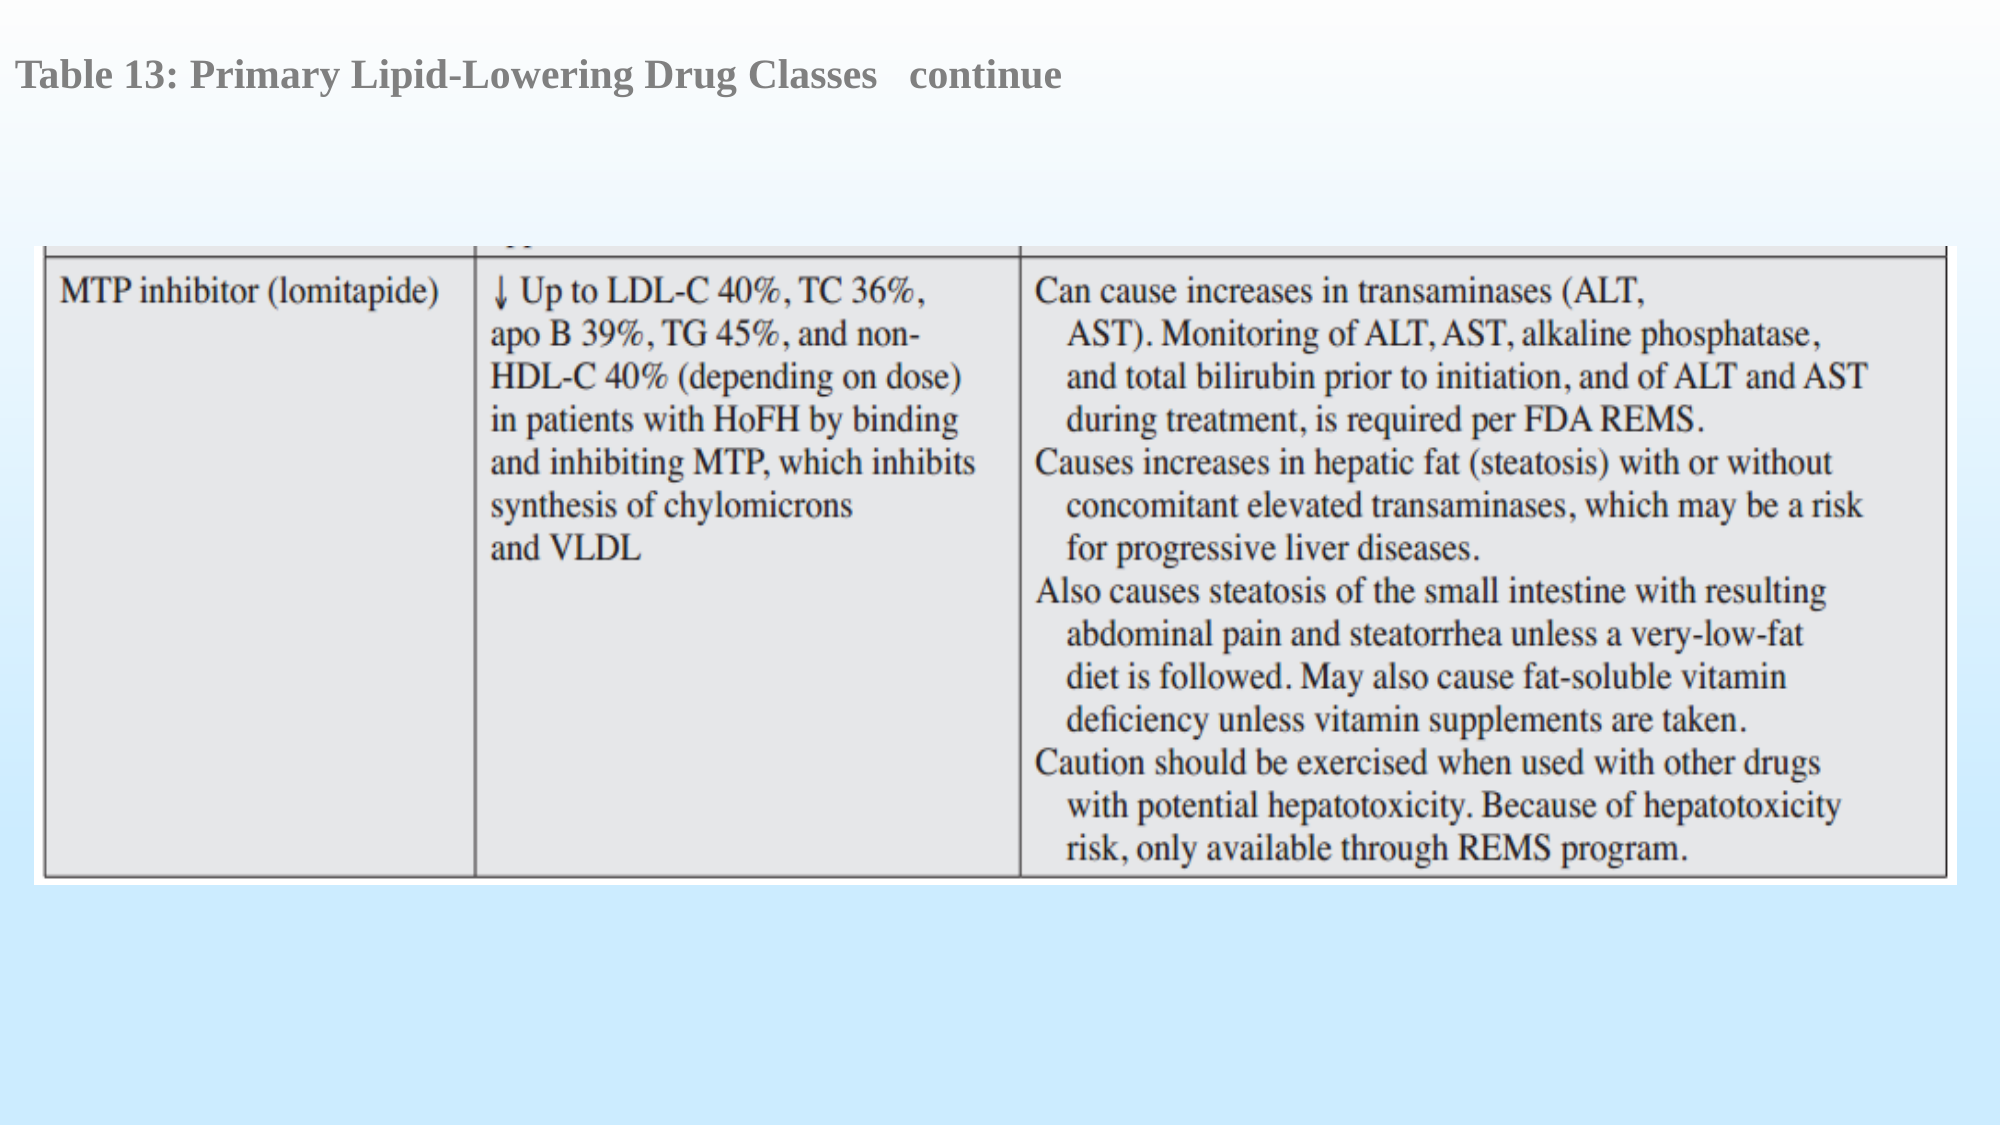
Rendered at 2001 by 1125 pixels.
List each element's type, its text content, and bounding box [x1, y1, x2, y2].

picture [35, 247, 1956, 885]
text_box Table 13: Primary Lipid-Lowering Drug Classes continue [0, 39, 1200, 105]
